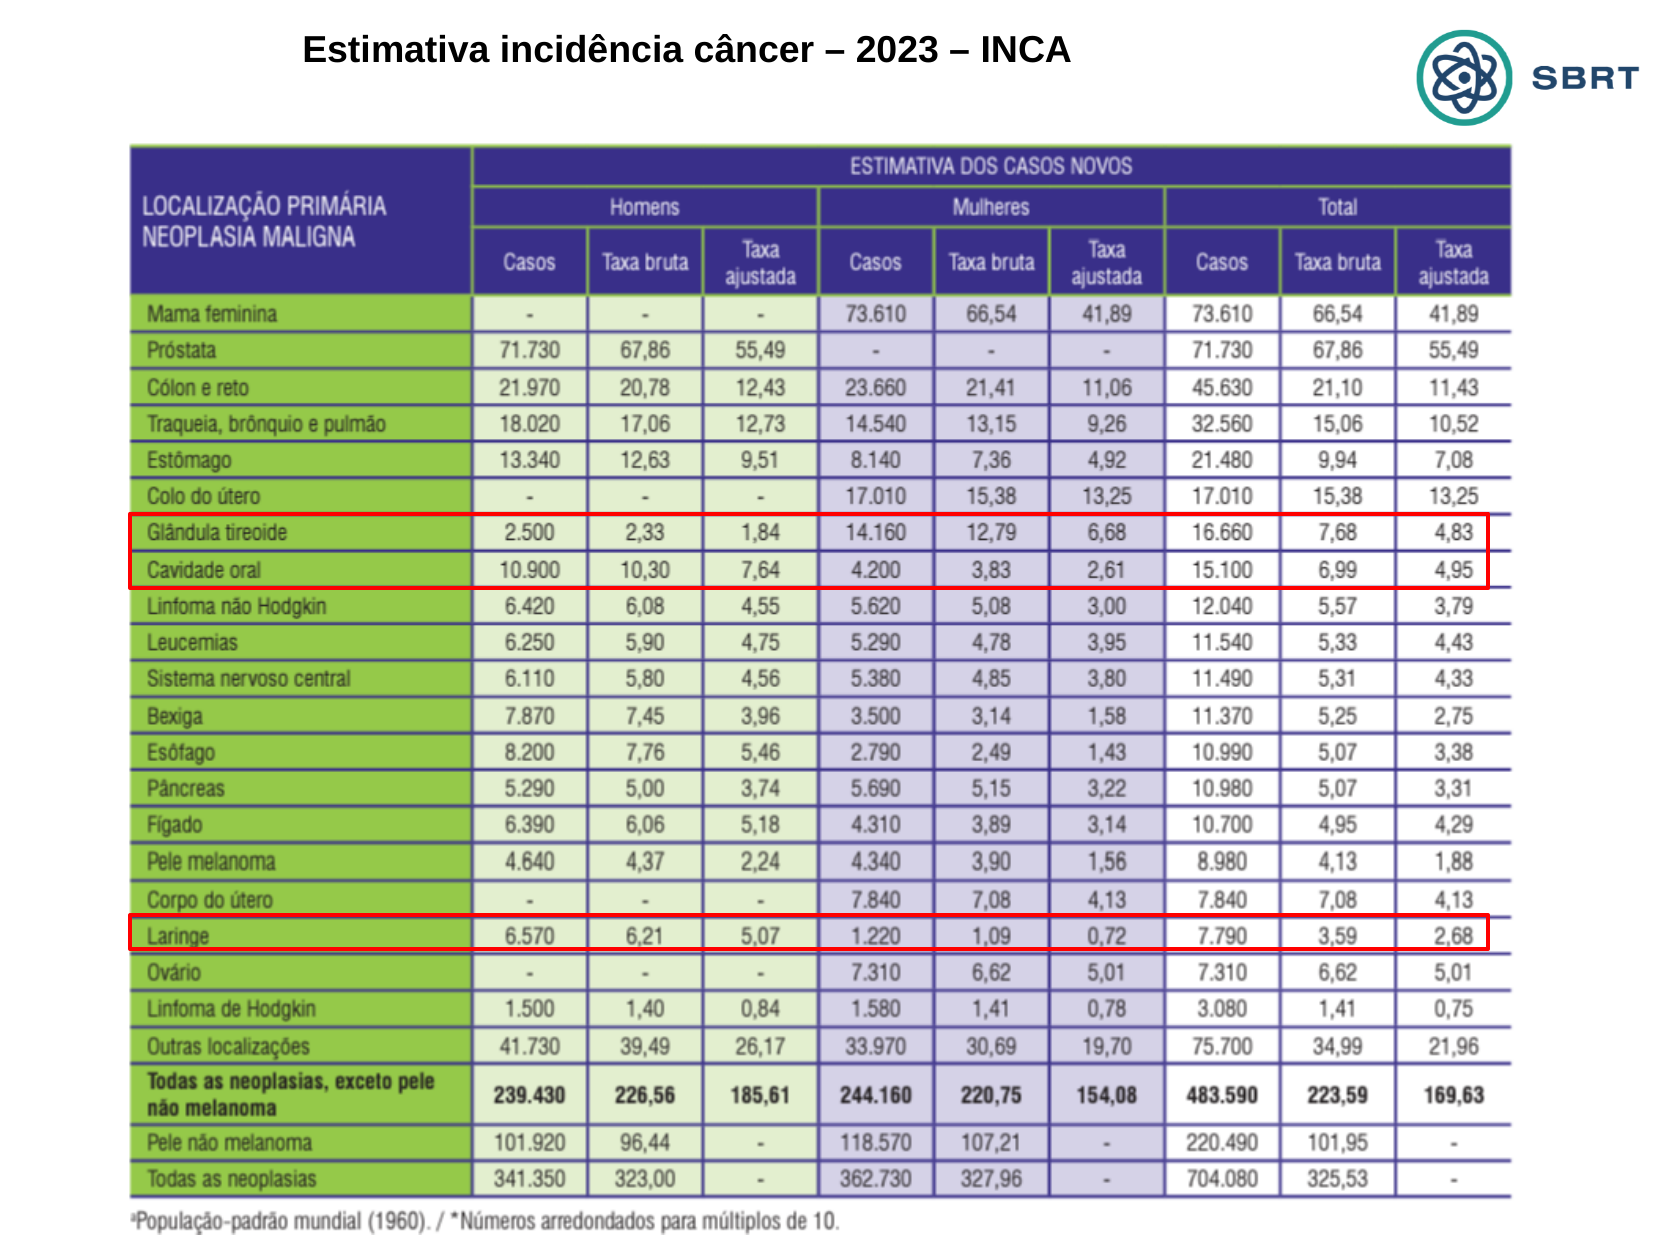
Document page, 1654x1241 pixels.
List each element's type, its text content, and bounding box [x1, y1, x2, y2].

text_box Estimativa incidência câncer – 2023 – INCA [287, 17, 1097, 77]
picture [129, 142, 1515, 1235]
picture [1393, 0, 1654, 139]
